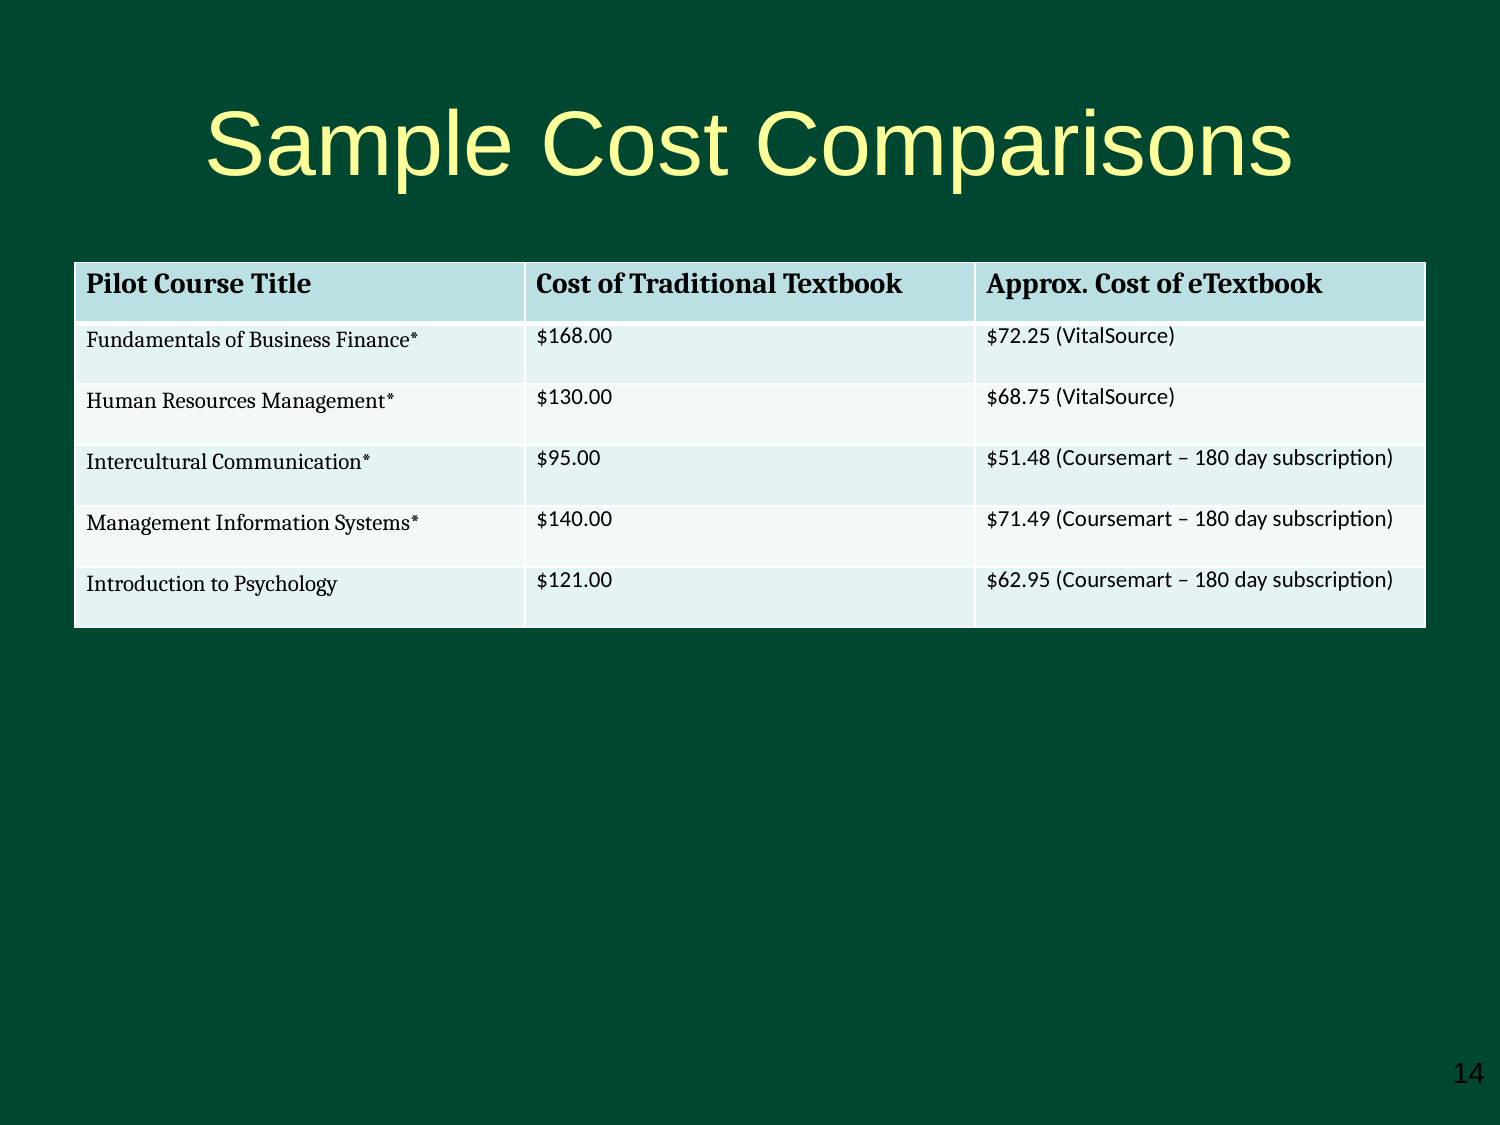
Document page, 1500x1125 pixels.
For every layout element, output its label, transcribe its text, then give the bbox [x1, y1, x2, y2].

table_cell Introduction to Psychology [76, 568, 524, 627]
title Sample Cost Comparisons [74, 44, 1426, 233]
table_cell $68.75 (VitalSource) [976, 385, 1424, 444]
table_header Approx. Cost of eTextbook [976, 263, 1424, 321]
table_cell $95.00 [526, 446, 974, 505]
table_cell $51.48 (Coursemart – 180 day subscription) [976, 446, 1424, 505]
table_cell $121.00 [526, 568, 974, 627]
table_cell Intercultural Communication* [76, 446, 524, 505]
table_cell $168.00 [526, 326, 974, 383]
table_cell $71.49 (Coursemart – 180 day subscription) [976, 507, 1424, 566]
table_cell Fundamentals of Business Finance* [76, 326, 524, 383]
table_cell $62.95 (Coursemart – 180 day subscription) [976, 568, 1424, 627]
table_header Cost of Traditional Textbook [526, 263, 974, 321]
table_cell $72.25 (VitalSource) [976, 326, 1424, 383]
table_header Pilot Course Title [76, 263, 524, 321]
table_cell $140.00 [526, 507, 974, 566]
table_cell $130.00 [526, 385, 974, 444]
slide_number 14 [1149, 1046, 1500, 1125]
table_cell Management Information Systems* [76, 507, 524, 566]
table_cell Human Resources Management* [76, 385, 524, 444]
